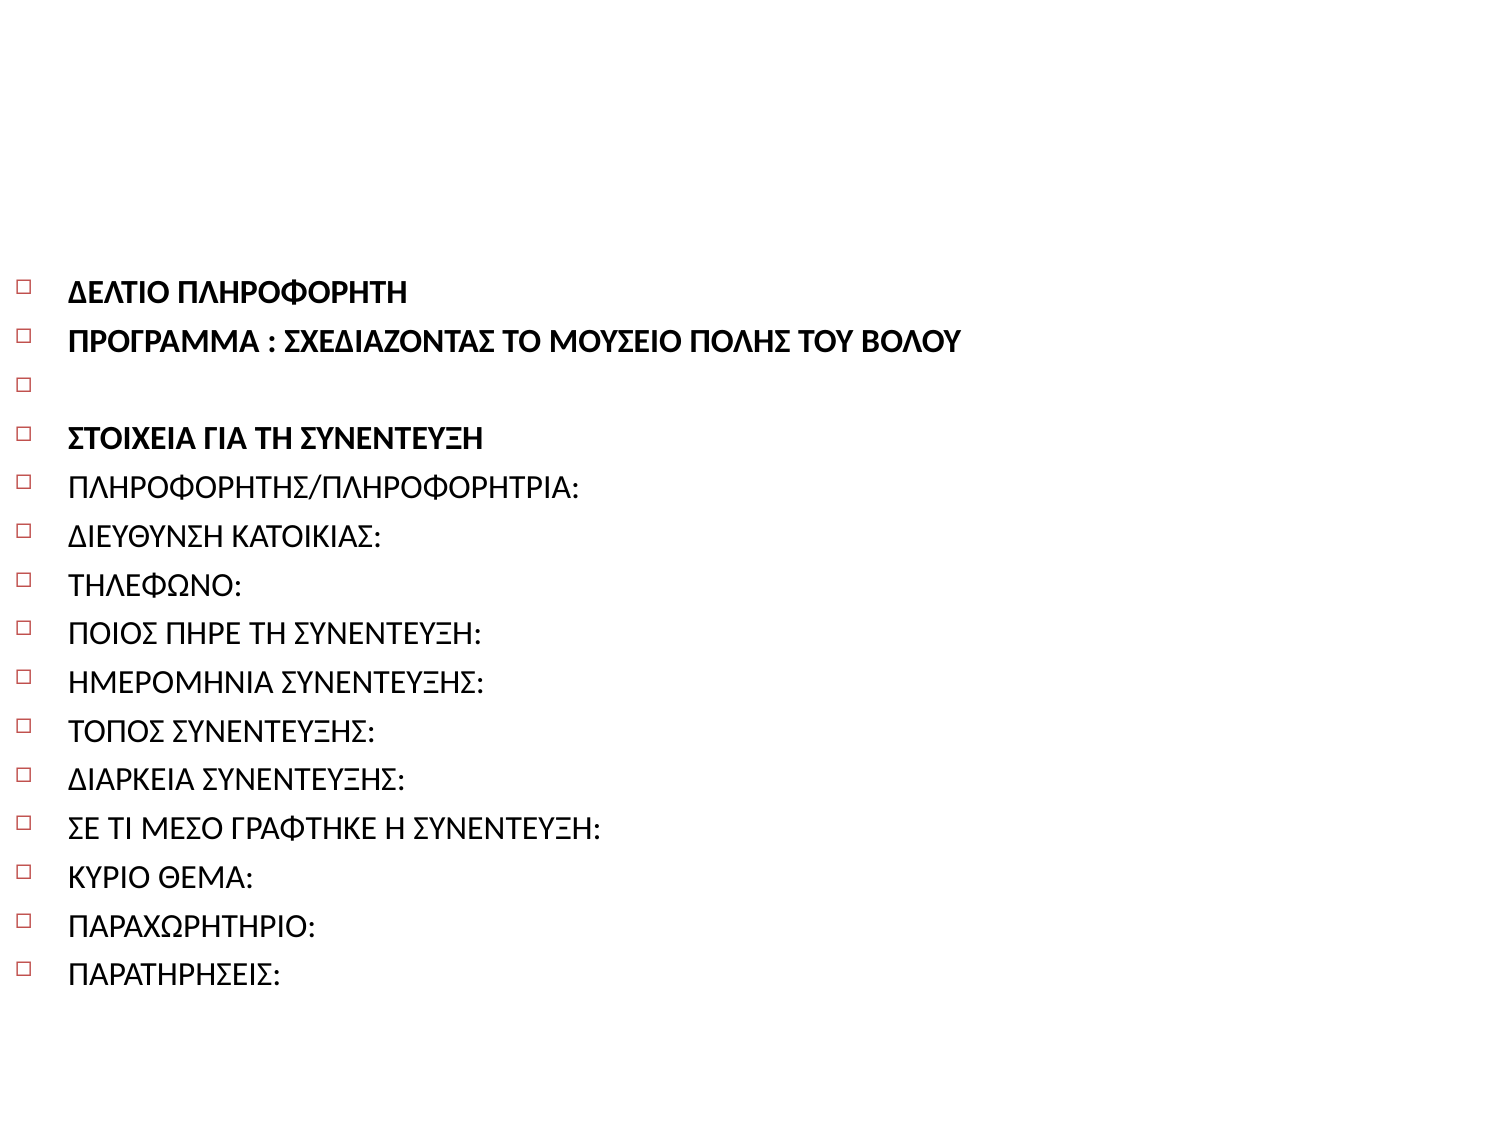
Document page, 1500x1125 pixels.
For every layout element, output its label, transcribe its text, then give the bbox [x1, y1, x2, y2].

list ΔΕΛΤΙΟ ΠΛΗΡΟΦΟΡΗΤΗ ΠΡΟΓΡΑΜΜΑ : ΣΧΕΔΙΑΖΟΝΤΑΣ ΤΟ ΜΟΥΣΕΙΟ ΠΟΛΗΣ ΤΟΥ ΒΟΛΟΥ ΣΤΟΙΧΕΙΑ ΓΙΑ ΤΗ ΣΥΝΕΝΤΕΥΞΗ ΠΛΗΡΟΦΟΡΗΤΗΣ/ΠΛΗΡΟΦΟΡΗΤΡΙΑ: ΔΙΕΥΘΥΝΣΗ ΚΑΤΟΙΚΙΑΣ: ΤΗΛΕΦΩΝΟ: ΠΟΙΟΣ ΠΗΡΕ ΤΗ ΣΥΝΕΝΤΕΥΞΗ: ΗΜΕΡΟΜΗΝΙΑ ΣΥΝΕΝΤΕΥΞΗΣ: ΤΟΠΟΣ ΣΥΝΕΝΤΕΥΞΗΣ: ΔΙΑΡΚΕΙΑ ΣΥΝΕΝΤΕΥΞΗΣ: ΣΕ ΤΙ ΜΕΣΟ ΓΡΑΦΤΗΚΕ Η ΣΥΝΕΝΤΕΥΞΗ: ΚΥΡΙΟ ΘΕΜΑ: ΠΑΡΑΧΩΡΗΤΉΡΙΟ: ΠΑΡΑΤΗΡΗΣΕΙΣ: [0, 262, 1350, 1005]
